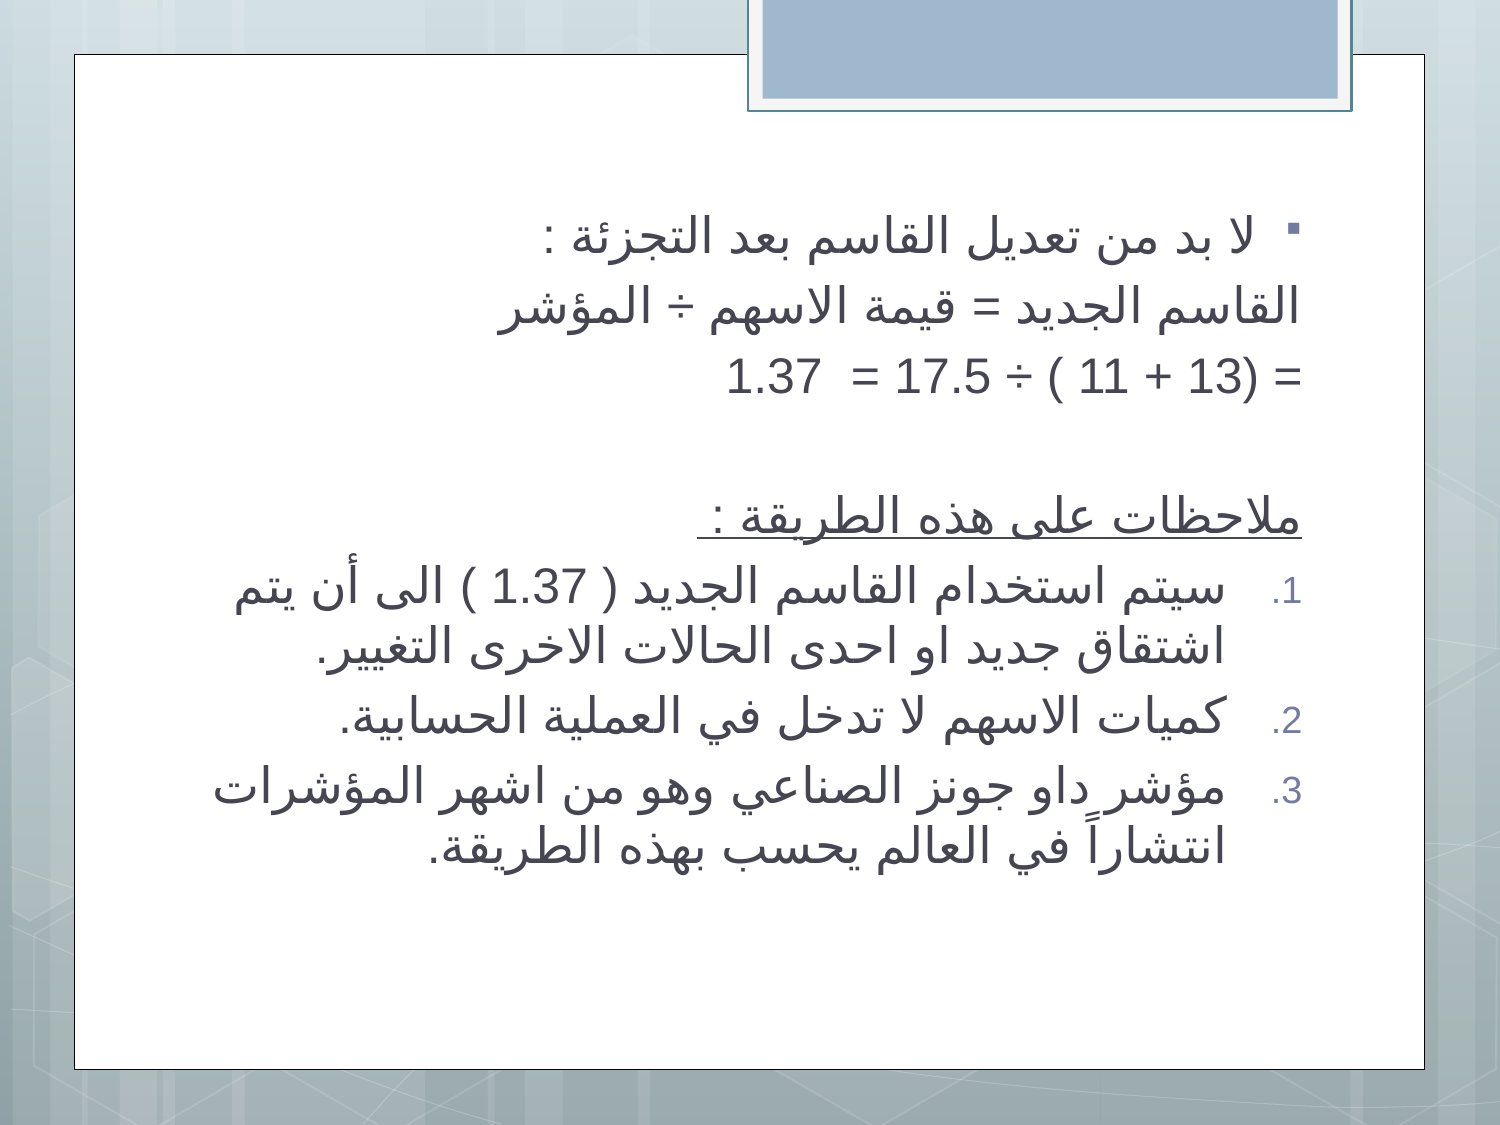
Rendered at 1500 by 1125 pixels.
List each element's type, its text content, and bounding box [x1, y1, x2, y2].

list لا بد من تعديل القاسم بعد التجزئة : القاسم الجديد = قيمة الاسهم ÷ المؤشر = (13 + 11 ) ÷ 17.5 = 1.37 ملاحظات على هذه الطريقة : سيتم استخدام القاسم الجديد ( 1.37 ) الى أن يتم اشتقاق جديد او احدى الحالات الاخرى التغيير. كميات الاسهم لا تدخل في العملية الحسابية. مؤشر داو جونز الصناعي وهو من اشهر المؤشرات انتشاراً في العالم يحسب بهذه الطريقة. [135, 196, 1329, 969]
